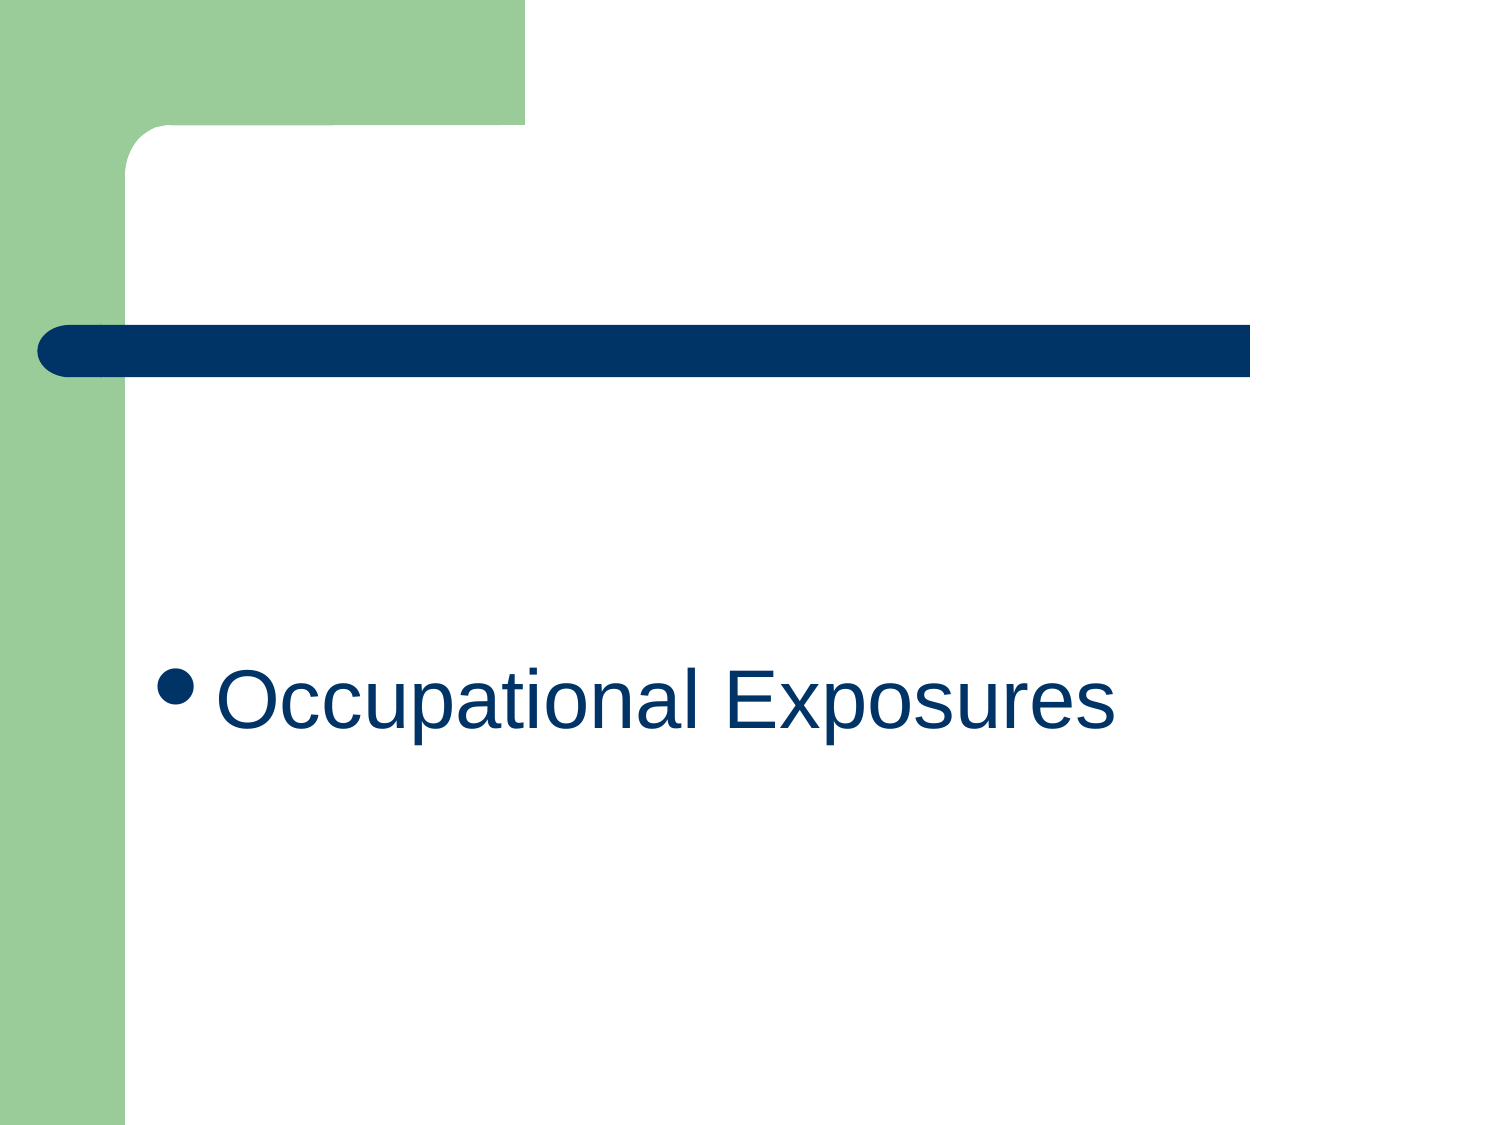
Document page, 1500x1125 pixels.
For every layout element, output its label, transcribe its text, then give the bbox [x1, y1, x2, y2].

list Occupational Exposures [137, 387, 1400, 999]
